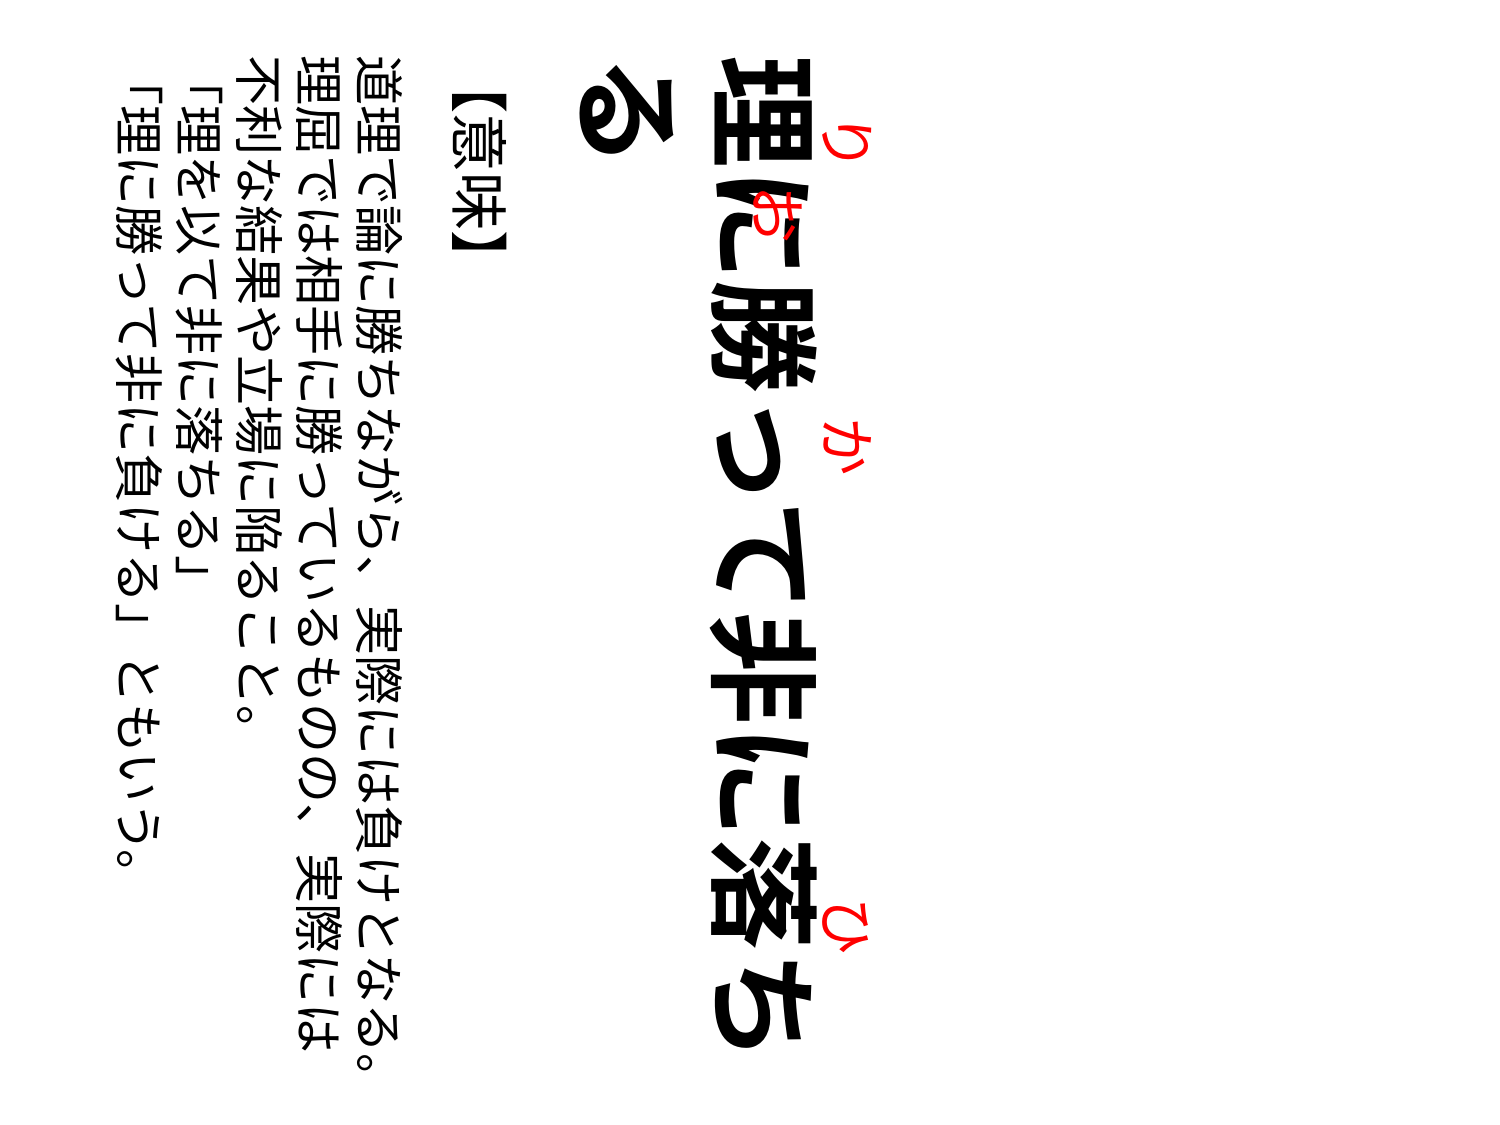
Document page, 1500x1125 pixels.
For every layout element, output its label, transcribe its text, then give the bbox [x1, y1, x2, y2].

text_box 理に勝って非に落ちる [674, 40, 841, 1125]
text_box り か ひ お [790, 40, 892, 1104]
text_box 【意味】 道理で論に勝ちながら、実際には負けとなる。 理屈では相手に勝っているものの、実際には不利な結果や立場に陥ること。 「理を以て非に落ちる」 「理に勝って非に負ける」ともいう。 [0, 40, 523, 1104]
